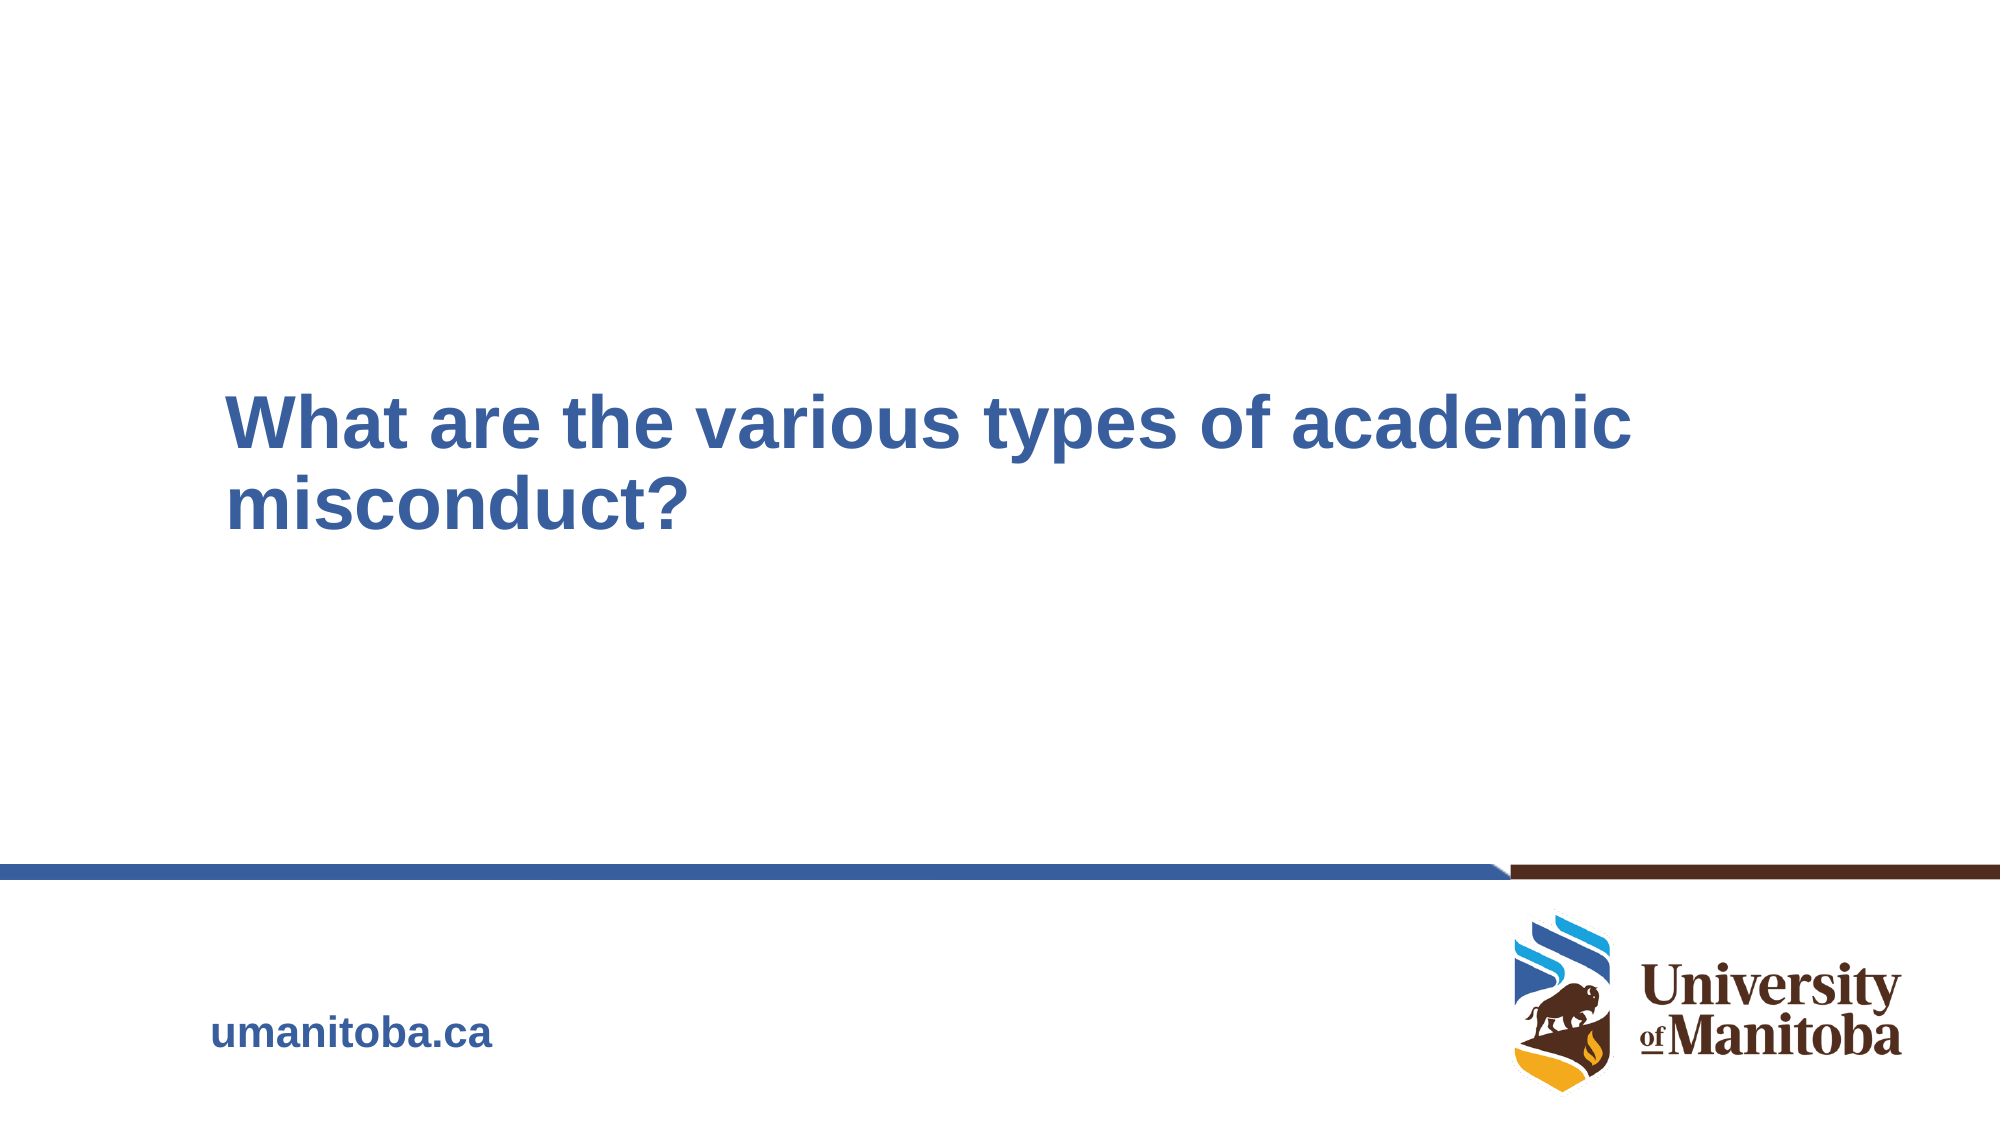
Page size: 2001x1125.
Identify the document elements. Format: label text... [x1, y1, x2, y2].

text_box umanitoba.ca [195, 996, 595, 1064]
picture [1510, 907, 1902, 1097]
title What are the various types of academic misconduct? [210, 376, 1783, 589]
